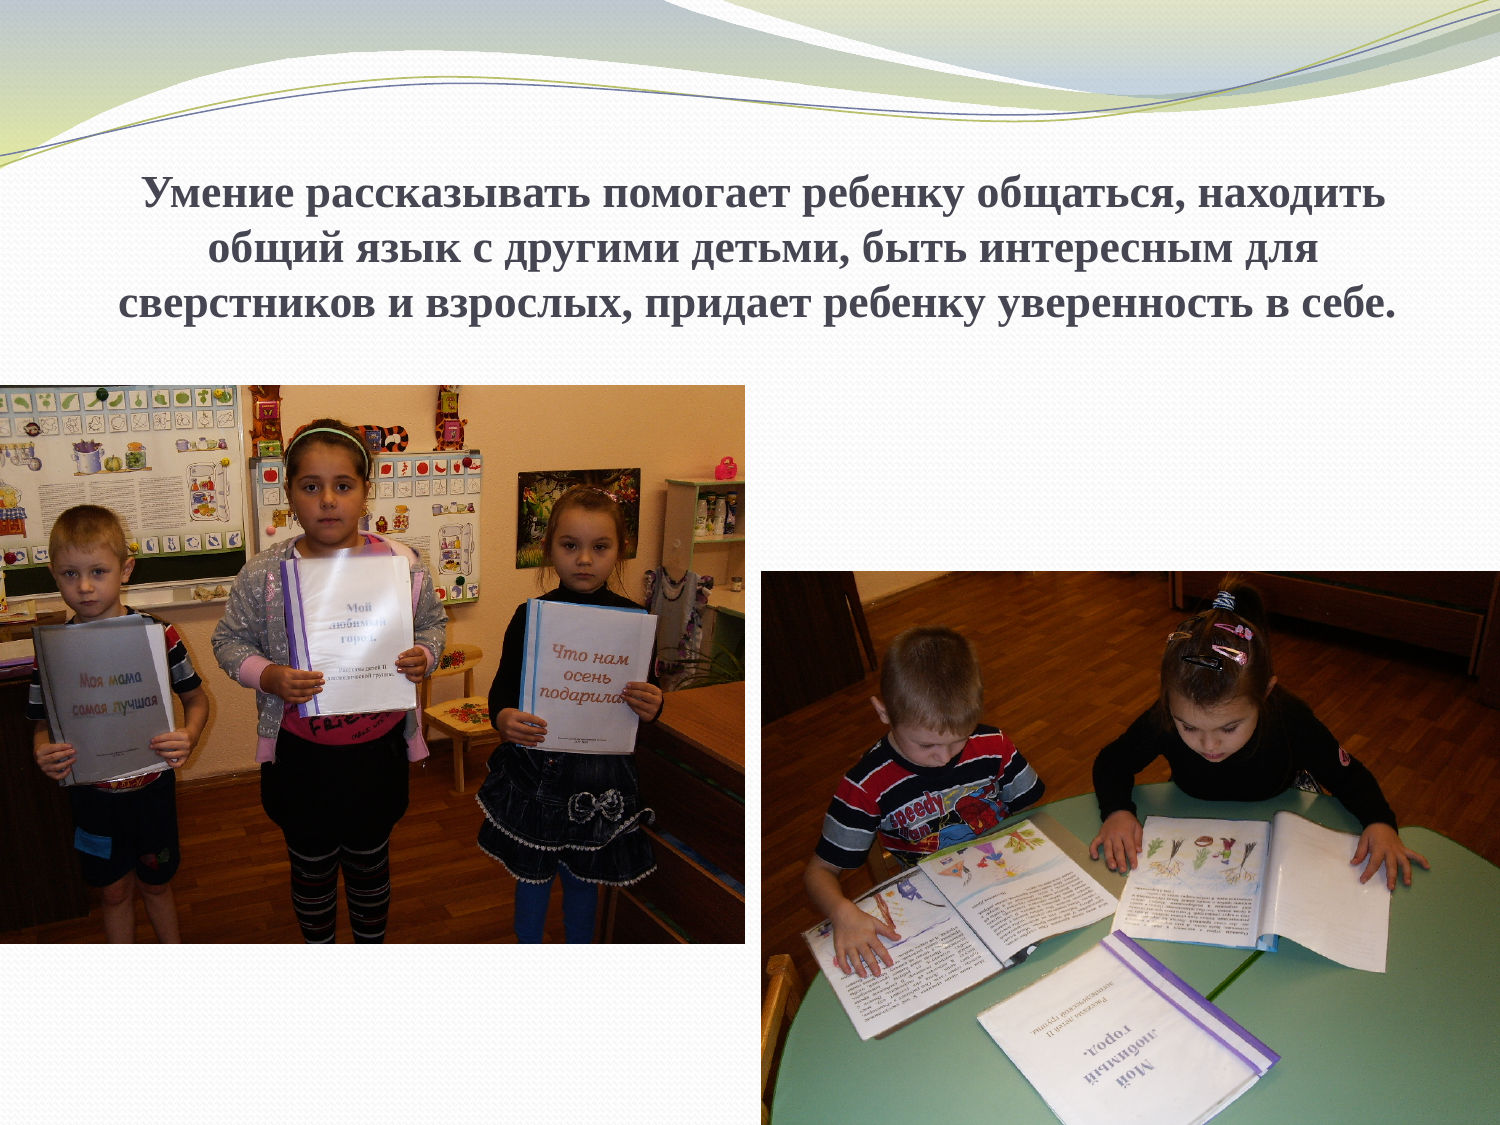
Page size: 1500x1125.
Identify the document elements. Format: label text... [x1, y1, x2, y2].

title Умение рассказывать помогает ребенку общаться, находить общий язык с другими детьми, быть интересным для сверстников и взрослых, придает ребенку уверенность в себе. [88, 101, 1439, 327]
picture [761, 571, 1500, 1125]
picture [0, 385, 745, 944]
